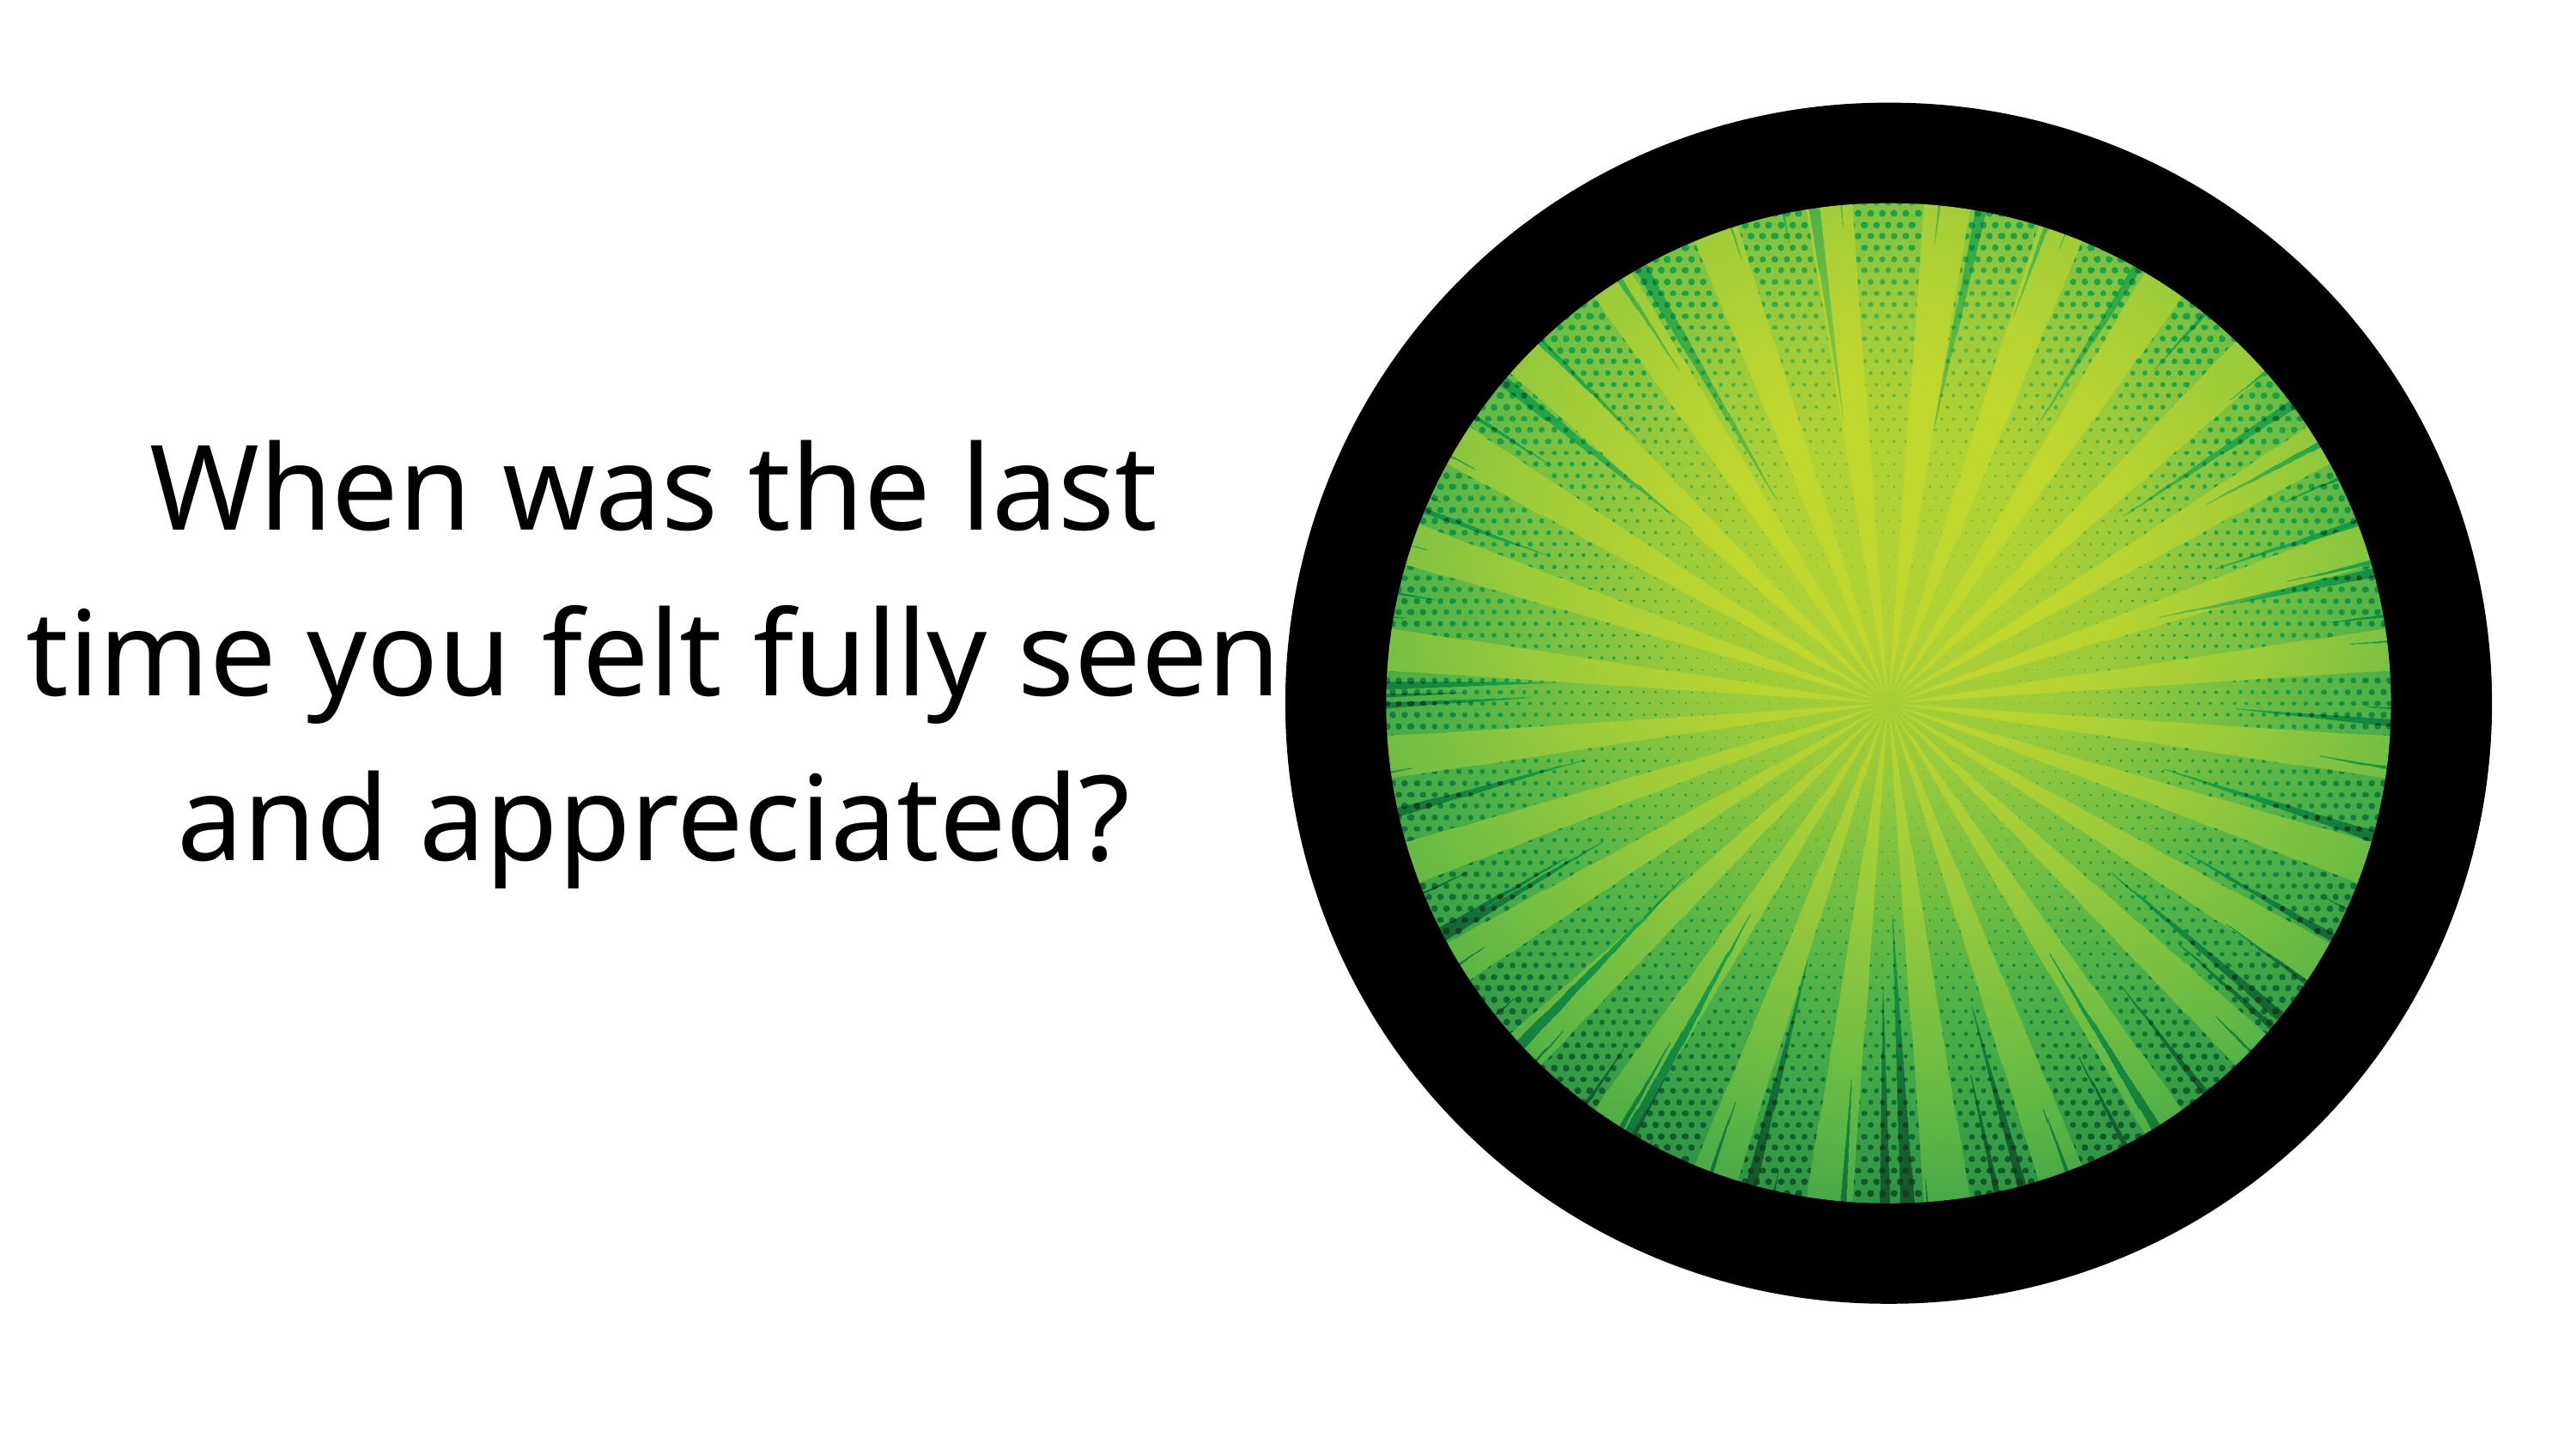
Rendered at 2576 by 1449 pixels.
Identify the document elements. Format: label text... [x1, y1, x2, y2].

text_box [1287, 102, 2490, 1304]
text_box When was the last time you felt fully seen and appreciated? [19, 388, 1282, 885]
